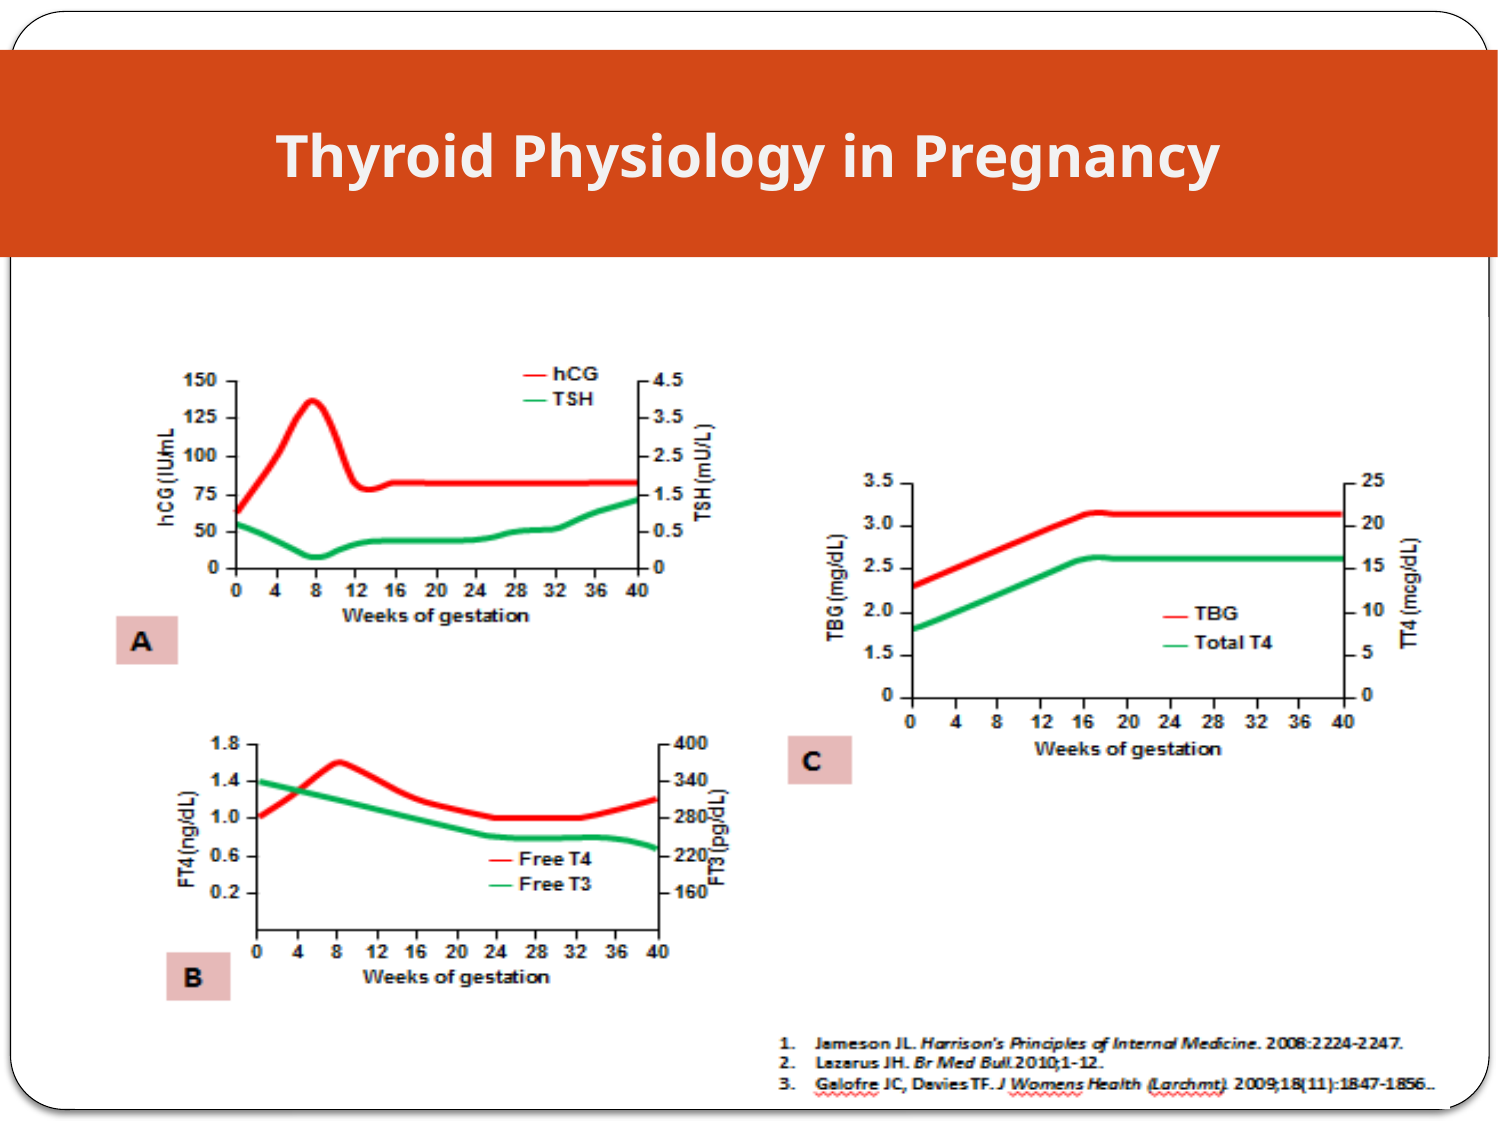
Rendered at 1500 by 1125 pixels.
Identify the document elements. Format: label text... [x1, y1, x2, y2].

text_box Thyroid Physiology in Pregnancy [0, 49, 1498, 258]
picture [74, 340, 1451, 1109]
